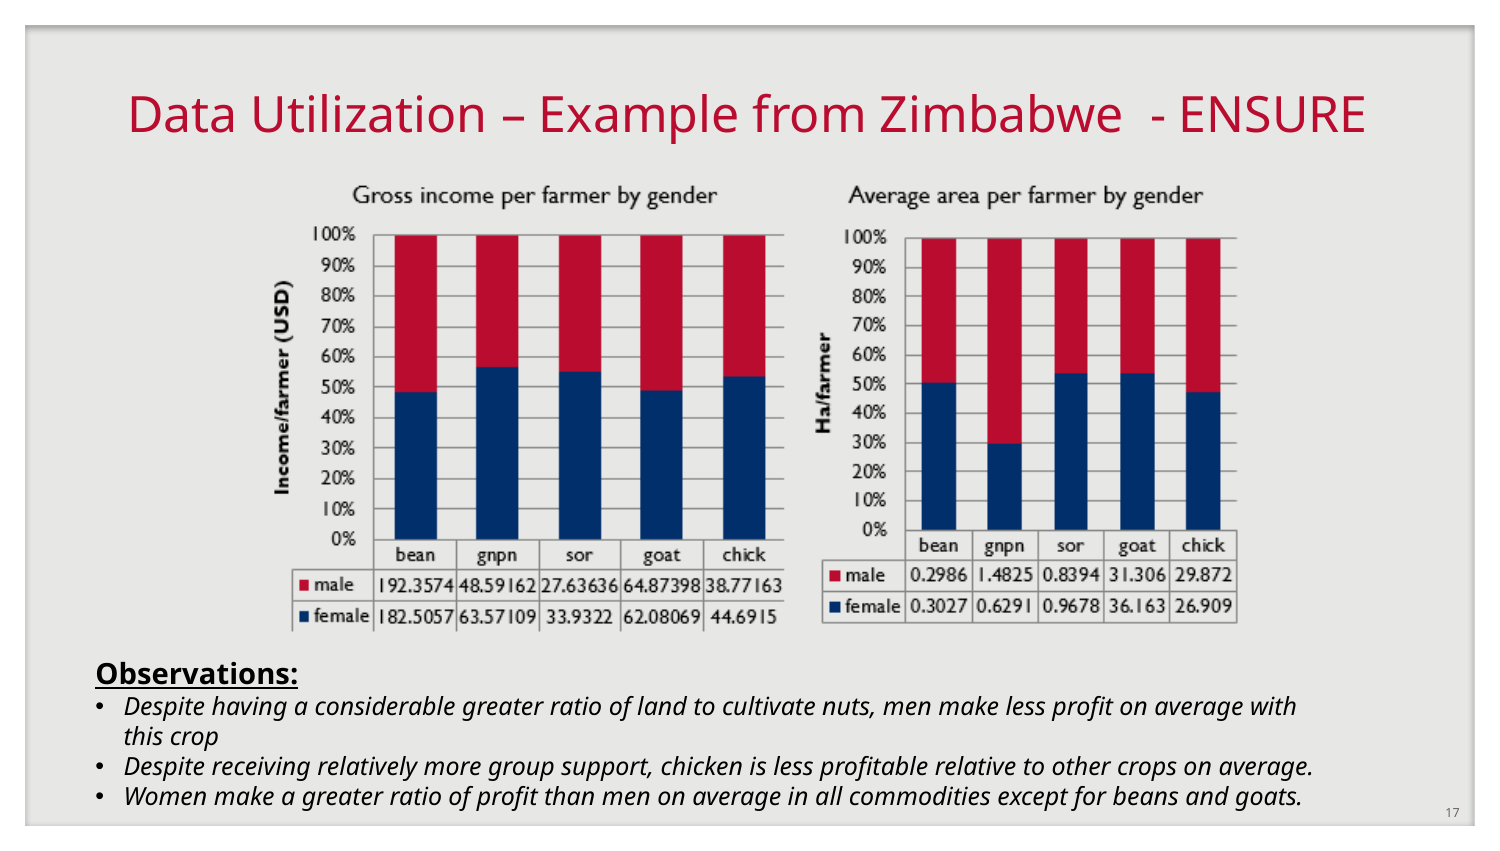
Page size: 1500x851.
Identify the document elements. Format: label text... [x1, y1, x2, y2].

text_box Observations: Despite having a considerable greater ratio of land to cultivate nuts, men make less profit on average with this crop Despite receiving relatively more group support, chicken is less profitable relative to other crops on average. Women make a greater ratio of profit than men on average in all commodities except for beans and goats. [80, 648, 1345, 818]
slide_number 17 [1125, 797, 1475, 829]
title Data Utilization – Example from Zimbabwe - ENSURE [112, 74, 1388, 150]
slide_number [24, 797, 375, 829]
footer [512, 818, 988, 829]
picture [234, 160, 1266, 653]
